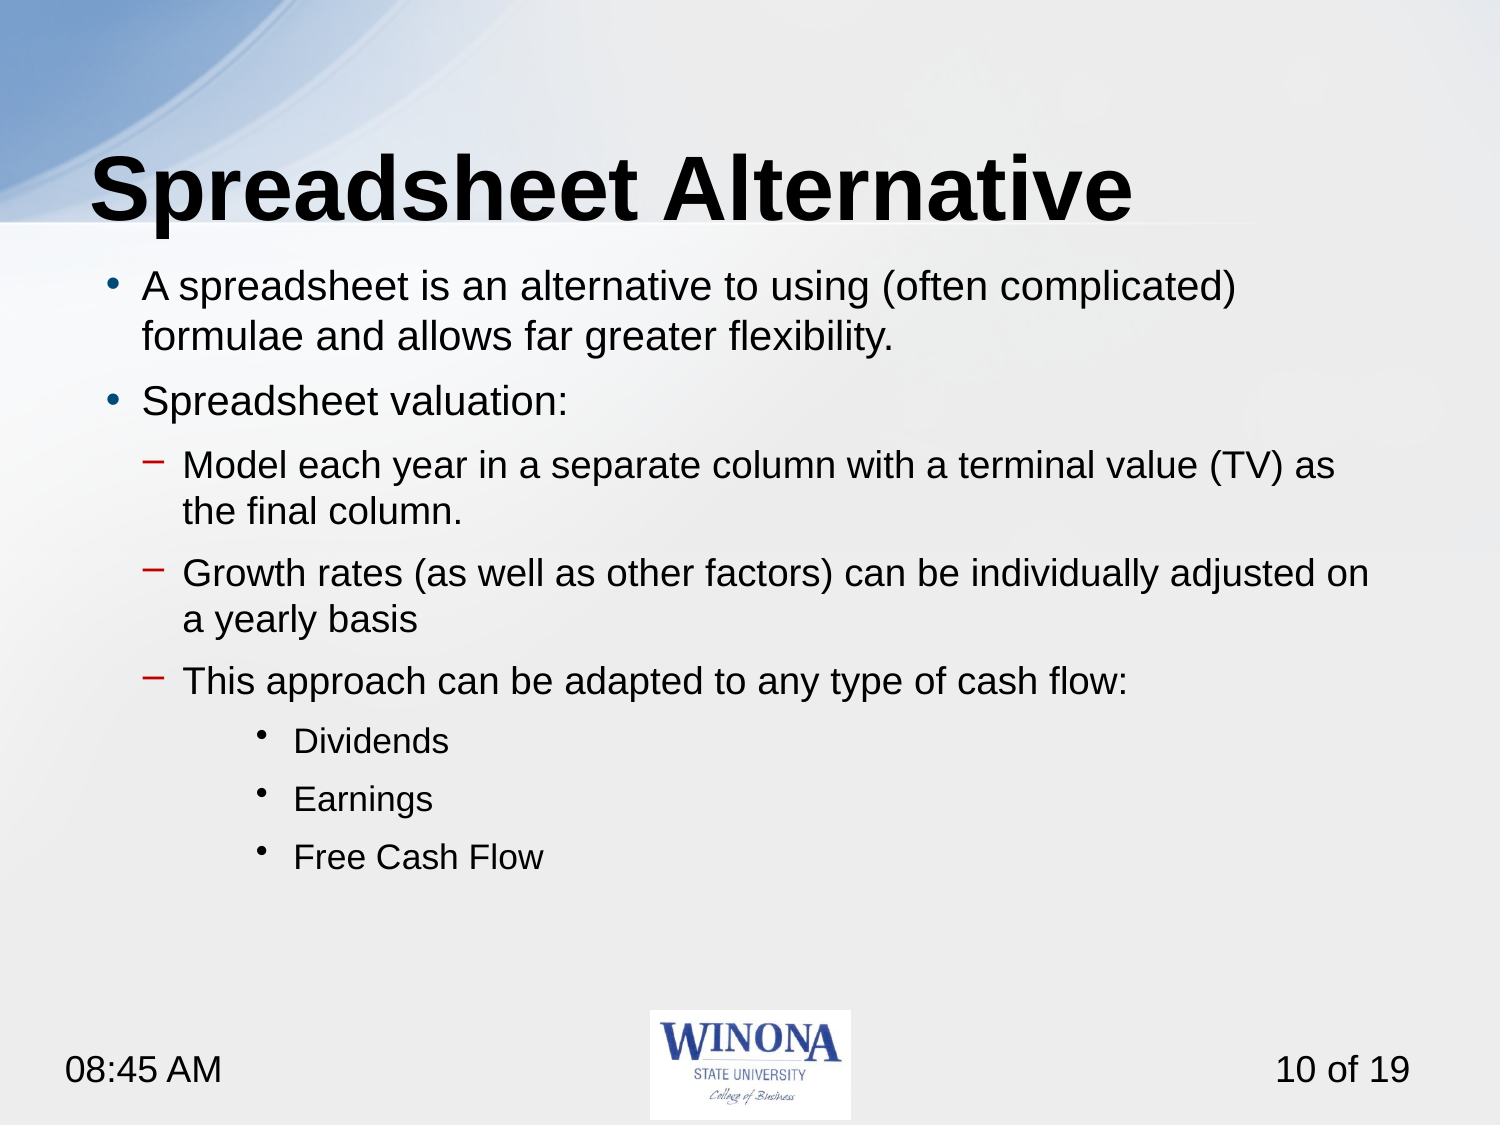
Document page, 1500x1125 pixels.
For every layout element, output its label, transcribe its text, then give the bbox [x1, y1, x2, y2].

picture [0, 0, 1500, 1125]
title Spreadsheet Alternative [75, 58, 1426, 247]
list A spreadsheet is an alternative to using (often complicated) formulae and allows far greater flexibility. Spreadsheet valuation: Model each year in a separate column with a terminal value (TV) as the final column. Growth rates (as well as other factors) can be individually adjusted on a yearly basis This approach can be adapted to any type of cash flow: Dividends Earnings Free Cash Flow [91, 251, 1409, 975]
